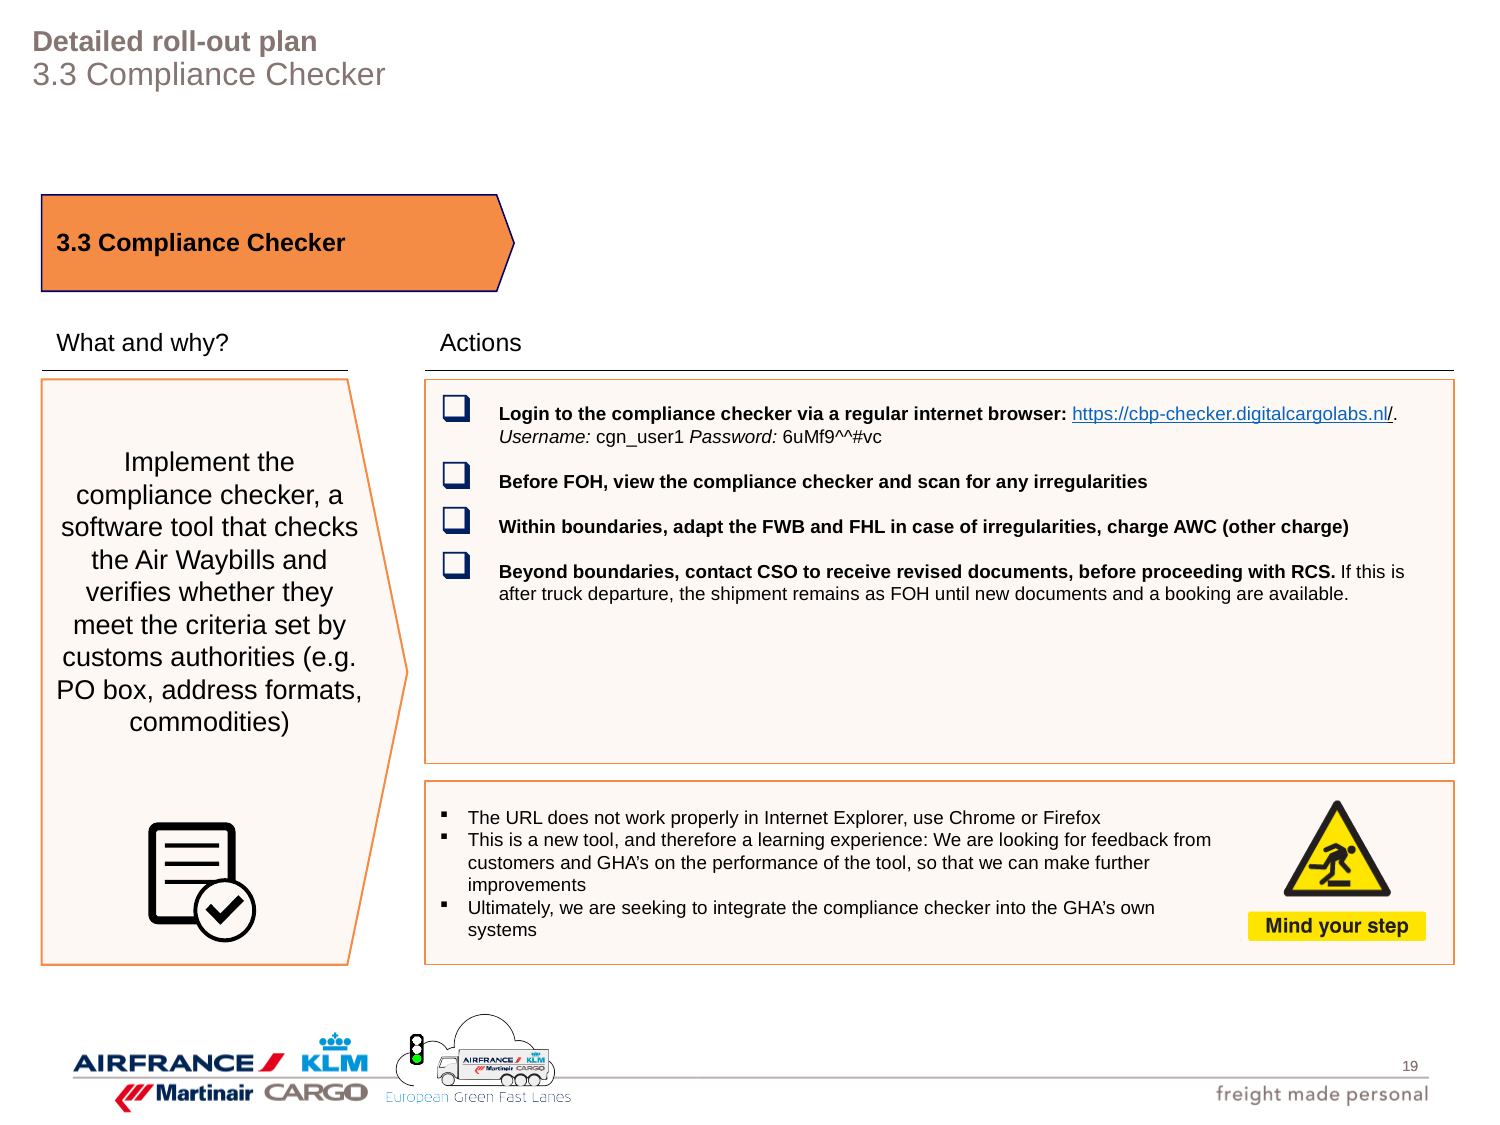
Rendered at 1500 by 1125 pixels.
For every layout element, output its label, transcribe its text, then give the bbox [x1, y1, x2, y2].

picture [0, 1013, 1500, 1125]
text_box What and why? [41, 314, 349, 370]
title Detailed roll-out plan 3.3 Compliance Checker [17, 19, 1312, 136]
text_box Actions [425, 314, 591, 370]
text_box Login to the compliance checker via a regular internet browser: https://cbp-checker.digitalcargolabs.nl/. Username: cgn_user1 Password: 6uMf9^^#vc Before FOH, view the compliance checker and scan for any irregularities Within boundaries, adapt the FWB and FHL in case of irregularities, charge AWC (other charge) Beyond boundaries, contact CSO to receive revised documents, before proceeding with RCS. If this is after truck departure, the shipment remains as FOH until new documents and a booking are available. [425, 379, 1455, 764]
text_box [1240, 789, 1430, 943]
text_box 3.3 Compliance Checker [41, 194, 515, 292]
text_box [148, 822, 257, 943]
text_box Implement the compliance checker, a software tool that checks the Air Waybills and verifies whether they meet the criteria set by customs authorities (e.g. PO box, address formats, commodities) [40, 378, 409, 966]
text_box The URL does not work properly in Internet Explorer, use Chrome or Firefox This is a new tool, and therefore a learning experience: We are looking for feedback from customers and GHA’s on the performance of the tool, so that we can make further improvements Ultimately, we are seeking to integrate the compliance checker into the GHA’s own systems [425, 781, 1455, 965]
